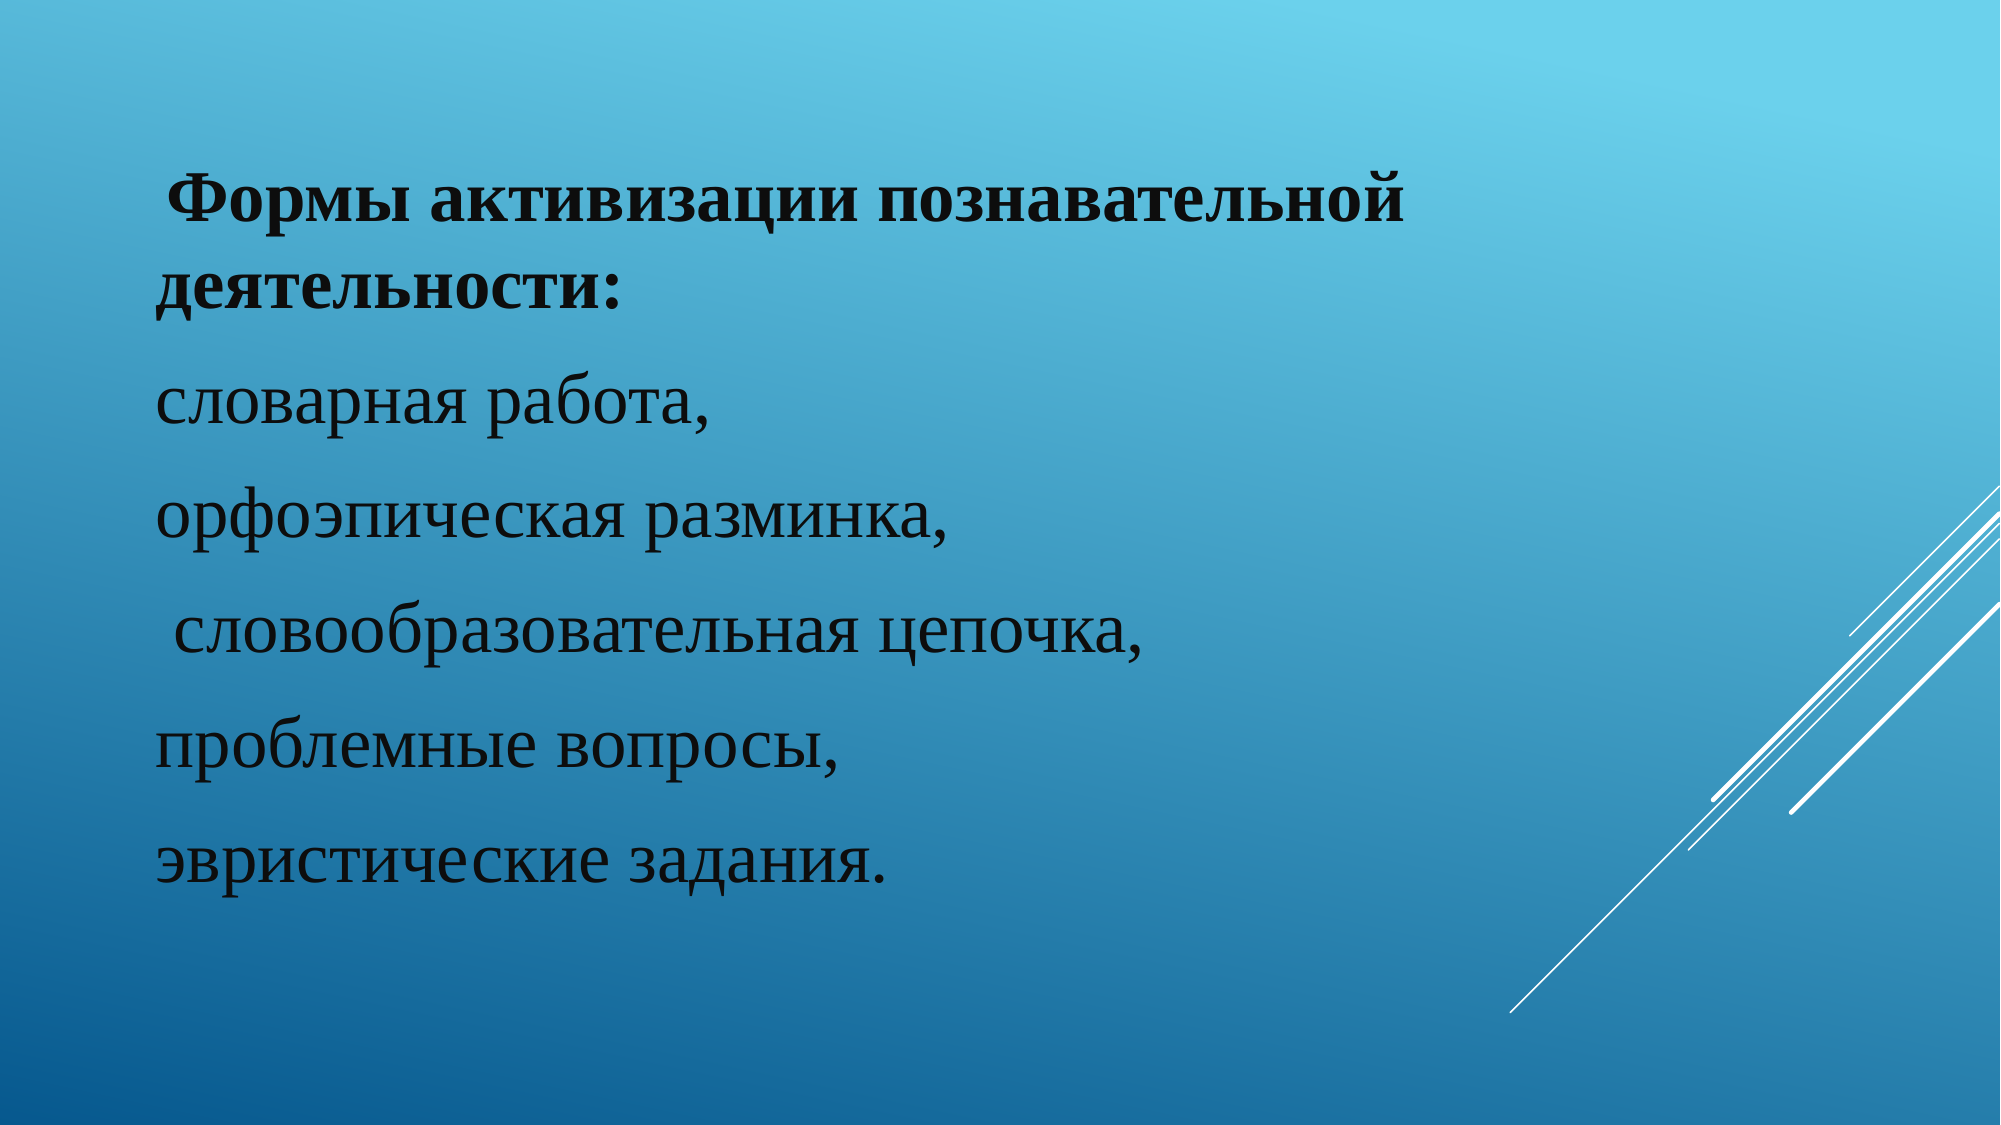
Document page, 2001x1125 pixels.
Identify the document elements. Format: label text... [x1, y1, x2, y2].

list Формы активизации познавательной деятельности: словарная работа, орфоэпическая разминка, словообразовательная цепочка, проблемные вопросы, эвристические задания. [140, 0, 1829, 968]
